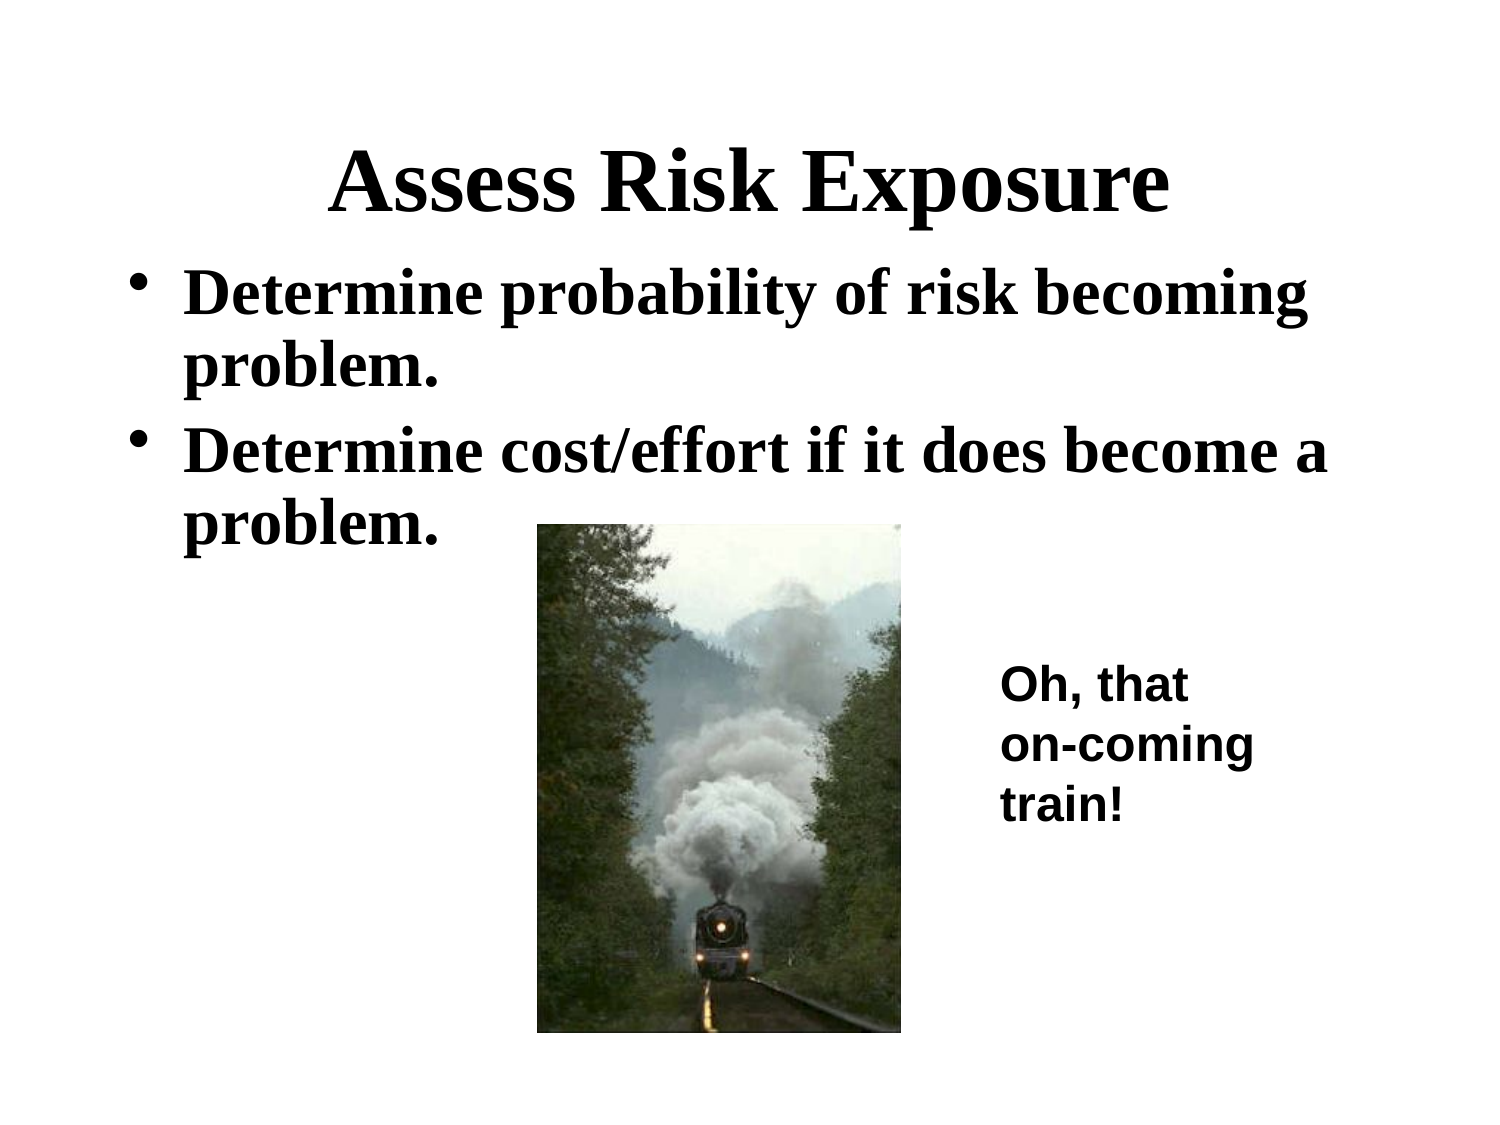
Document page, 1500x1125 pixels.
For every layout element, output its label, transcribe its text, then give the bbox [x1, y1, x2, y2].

picture [537, 524, 901, 1033]
title Assess Risk Exposure [112, 99, 1388, 249]
list Determine probability of risk becoming problem. Determine cost/effort if it does become a problem. [112, 249, 1388, 588]
text_box Oh, that on-coming train! [985, 643, 1271, 839]
